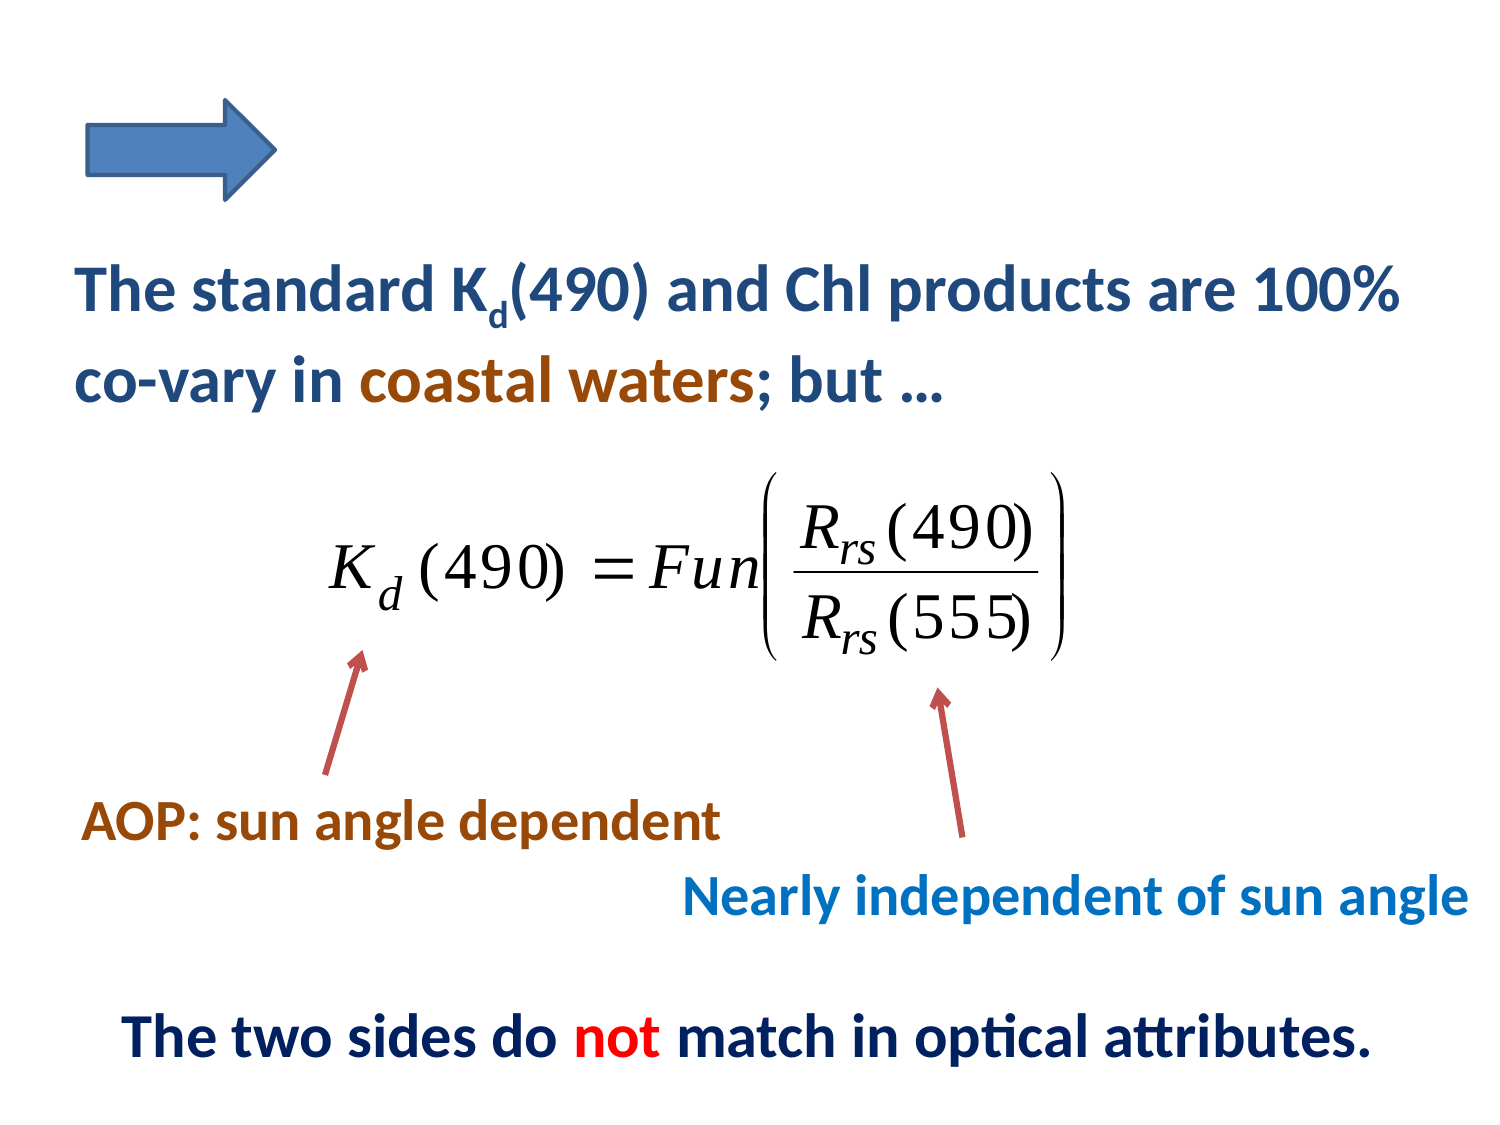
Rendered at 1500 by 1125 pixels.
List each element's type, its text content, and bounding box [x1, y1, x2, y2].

text_box The standard Kd(490) and Chl products are 100% co-vary in coastal waters; but … [59, 237, 1438, 424]
text_box AOP: sun angle dependent [66, 774, 738, 860]
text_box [312, 449, 1087, 679]
text_box Nearly independent of sun angle [667, 849, 1485, 935]
text_box [85, 98, 278, 202]
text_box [937, 687, 963, 838]
text_box The two sides do not match in optical attributes. [106, 987, 1390, 1078]
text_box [324, 649, 363, 776]
